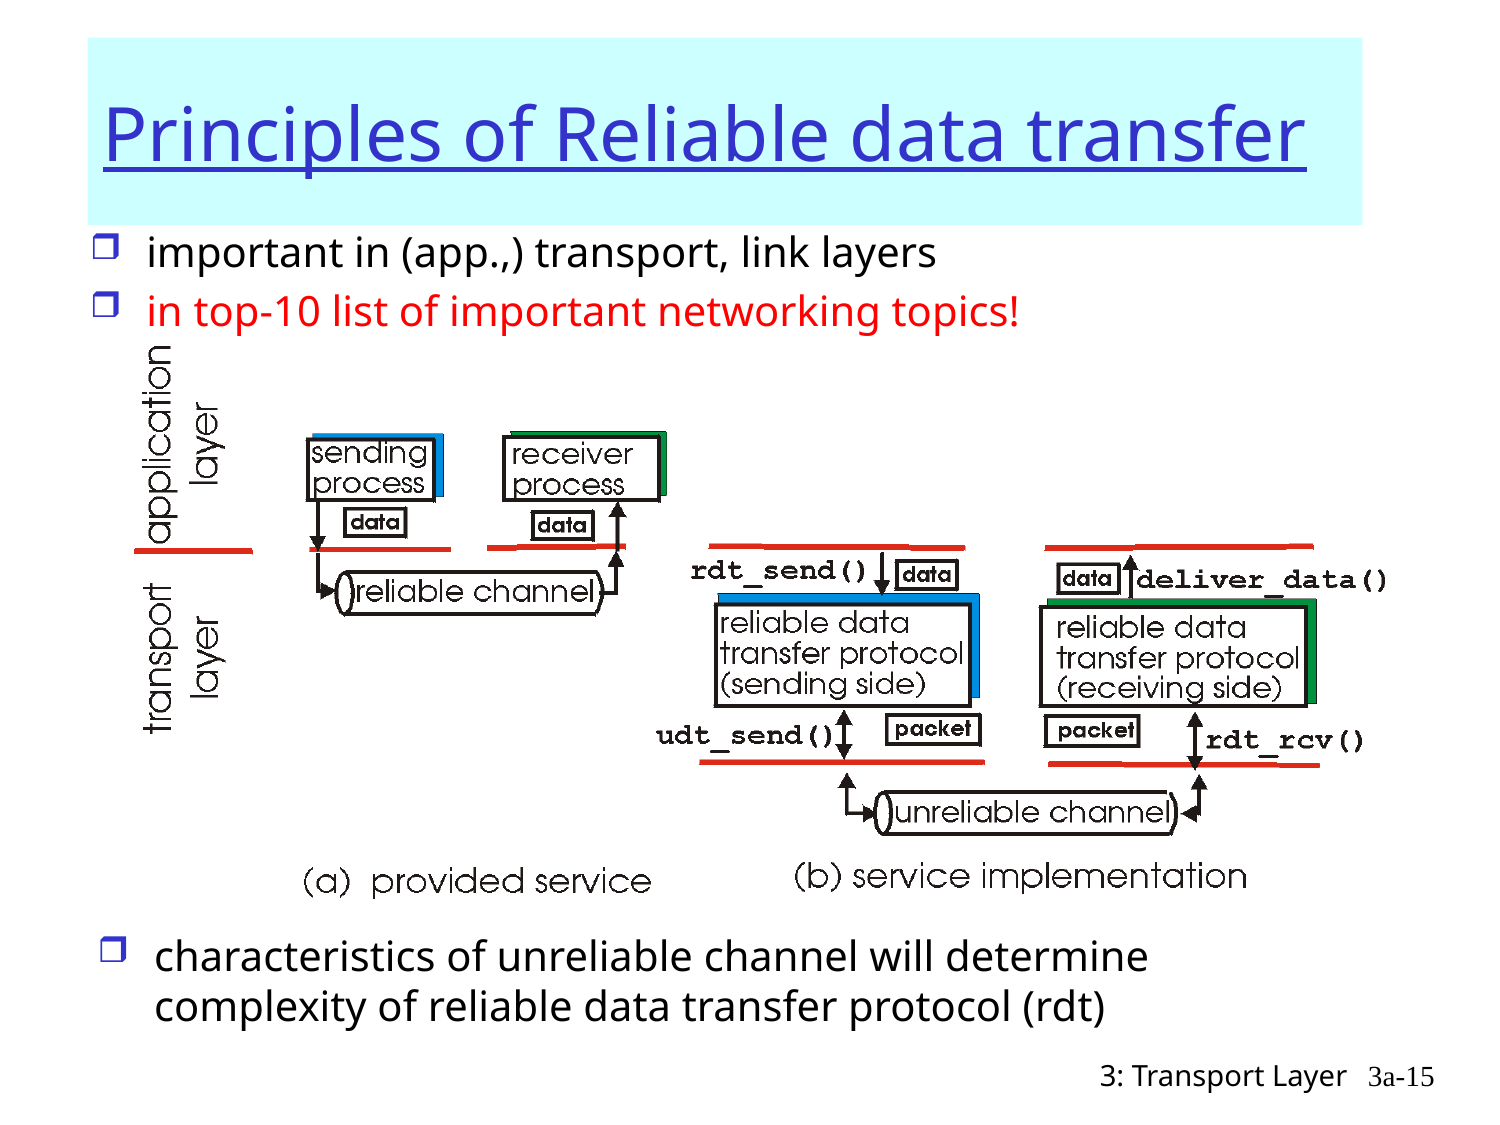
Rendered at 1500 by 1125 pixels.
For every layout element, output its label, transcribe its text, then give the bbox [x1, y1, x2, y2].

list characteristics of unreliable channel will determine complexity of reliable data transfer protocol (rdt) [82, 921, 1360, 999]
list important in (app.,) transport, link layers in top-10 list of important networking topics! [74, 218, 1332, 357]
title Principles of Reliable data transfer [87, 37, 1363, 226]
slide_number 3a-15 [1338, 1049, 1451, 1125]
footer 3: Transport Layer [887, 1049, 1338, 1125]
picture [134, 346, 1386, 900]
